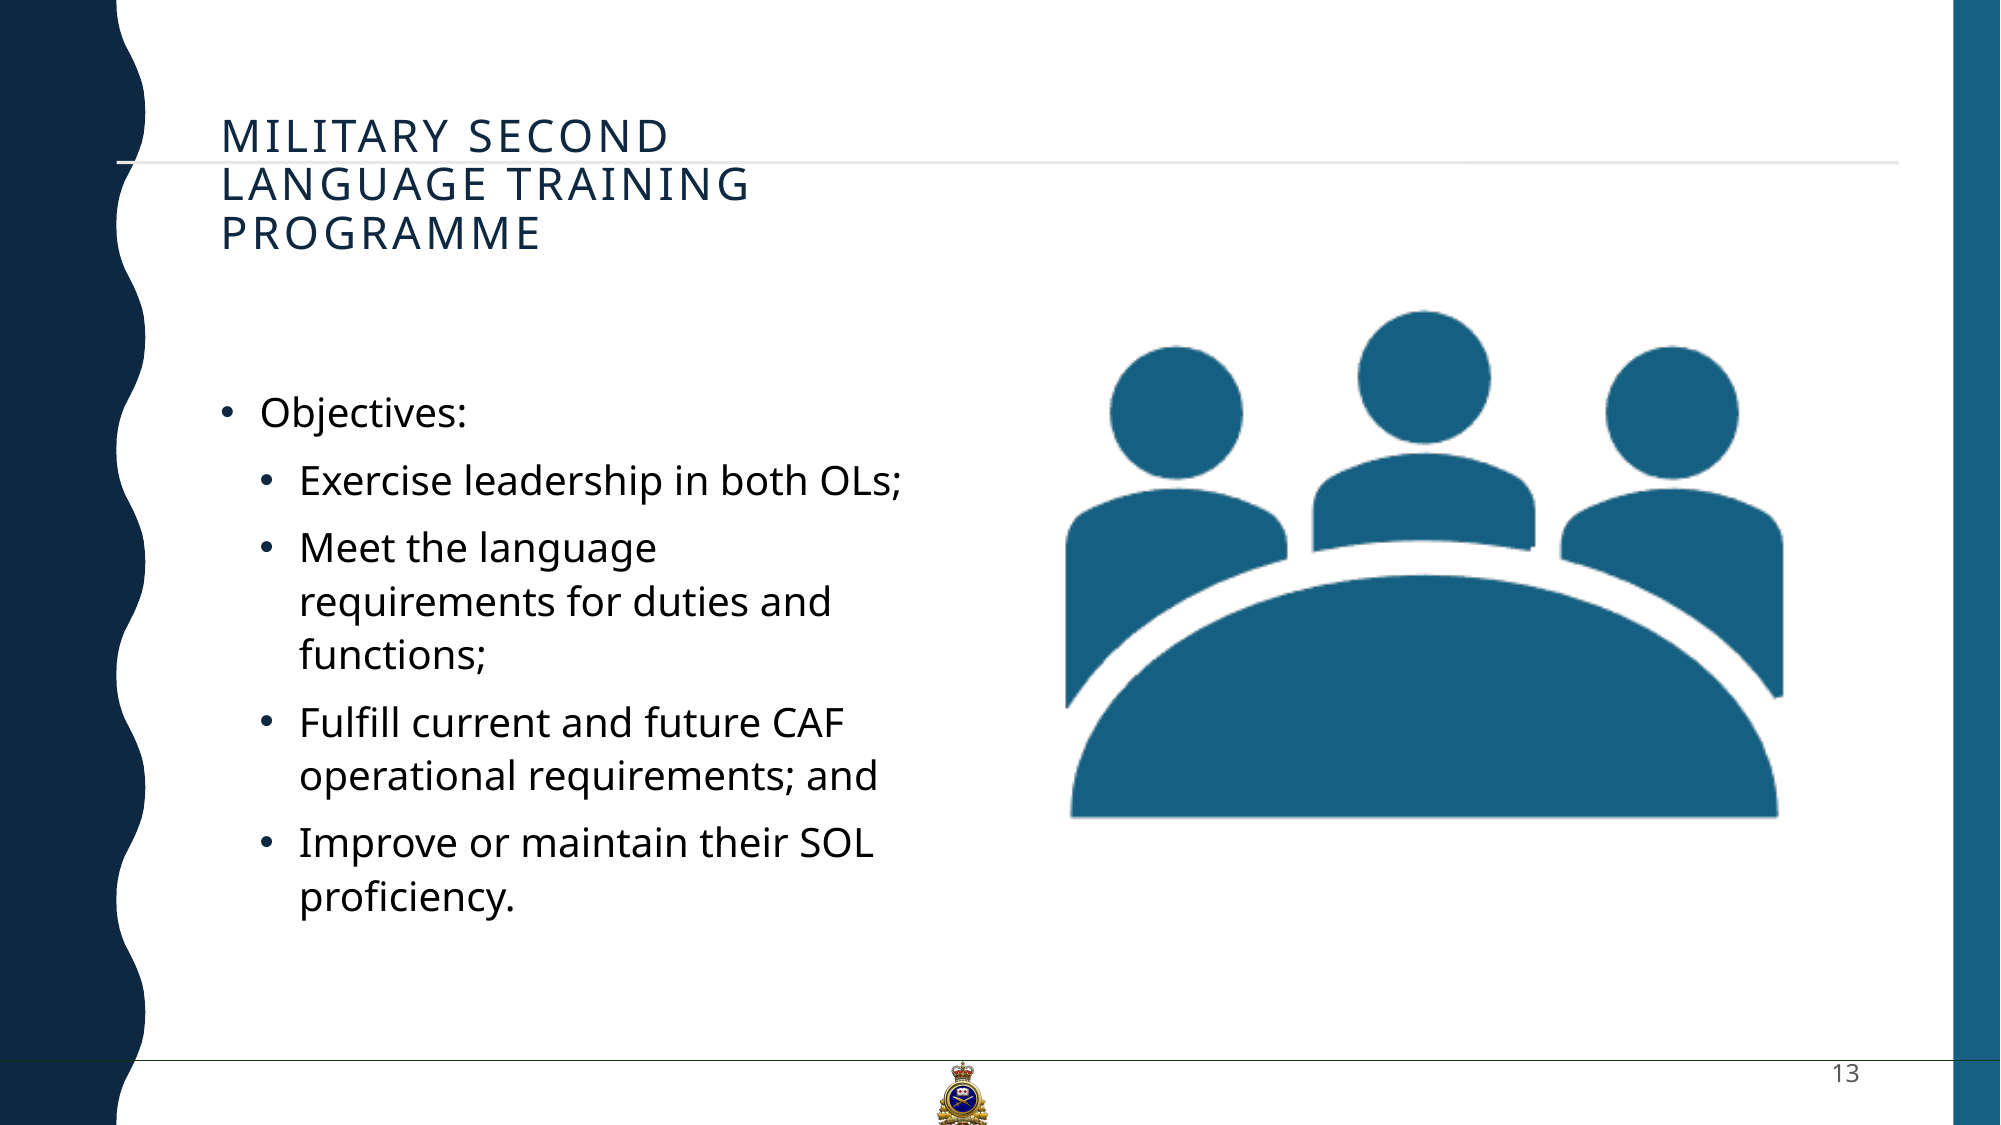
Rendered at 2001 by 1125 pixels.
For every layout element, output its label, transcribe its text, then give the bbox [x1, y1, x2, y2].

title Military Second language training programme [205, 105, 921, 323]
picture [935, 1060, 990, 1125]
slide_number 13 [1412, 1045, 1875, 1103]
list Objectives: Exercise leadership in both OLs; Meet the language requirements for duties and functions; Fulfill current and future CAF operational requirements; and Improve or maintain their SOL proficiency. [205, 375, 922, 965]
picture [1000, 139, 1850, 990]
